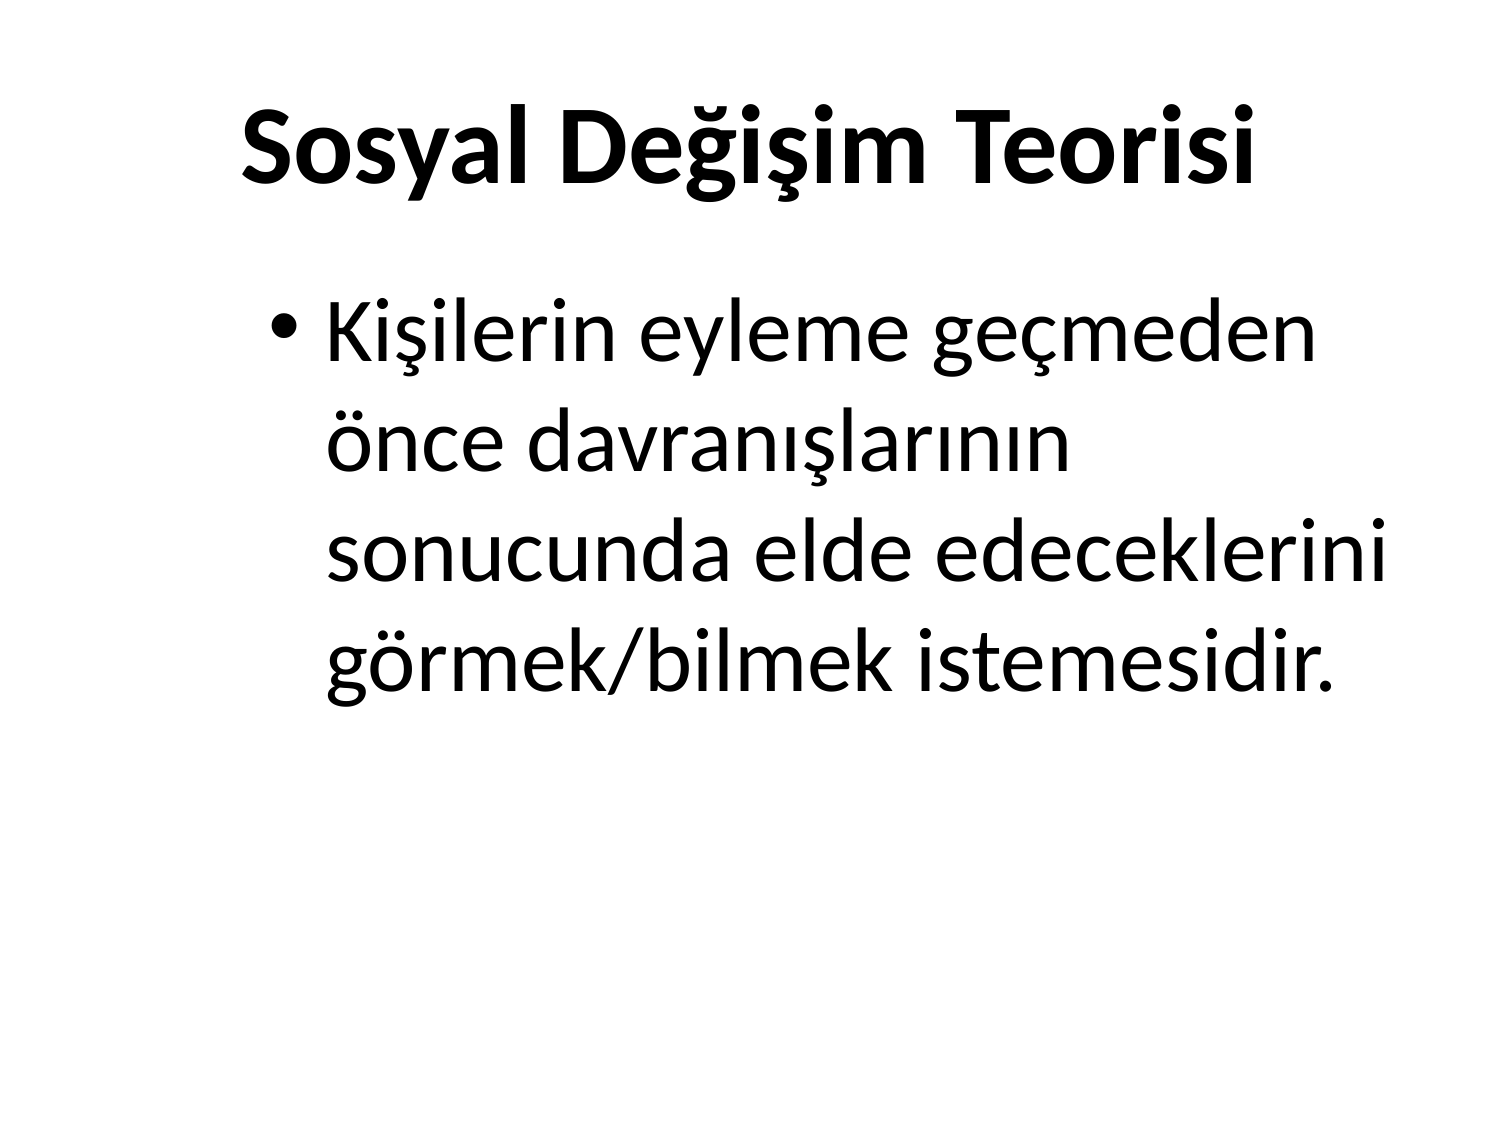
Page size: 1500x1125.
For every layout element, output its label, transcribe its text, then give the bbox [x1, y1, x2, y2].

title Sosyal Değişim Teorisi [75, 45, 1425, 233]
list Kişilerin eyleme geçmeden önce davranışlarının sonucunda elde edeceklerini görmek/bilmek istemesidir. [253, 262, 1425, 1005]
